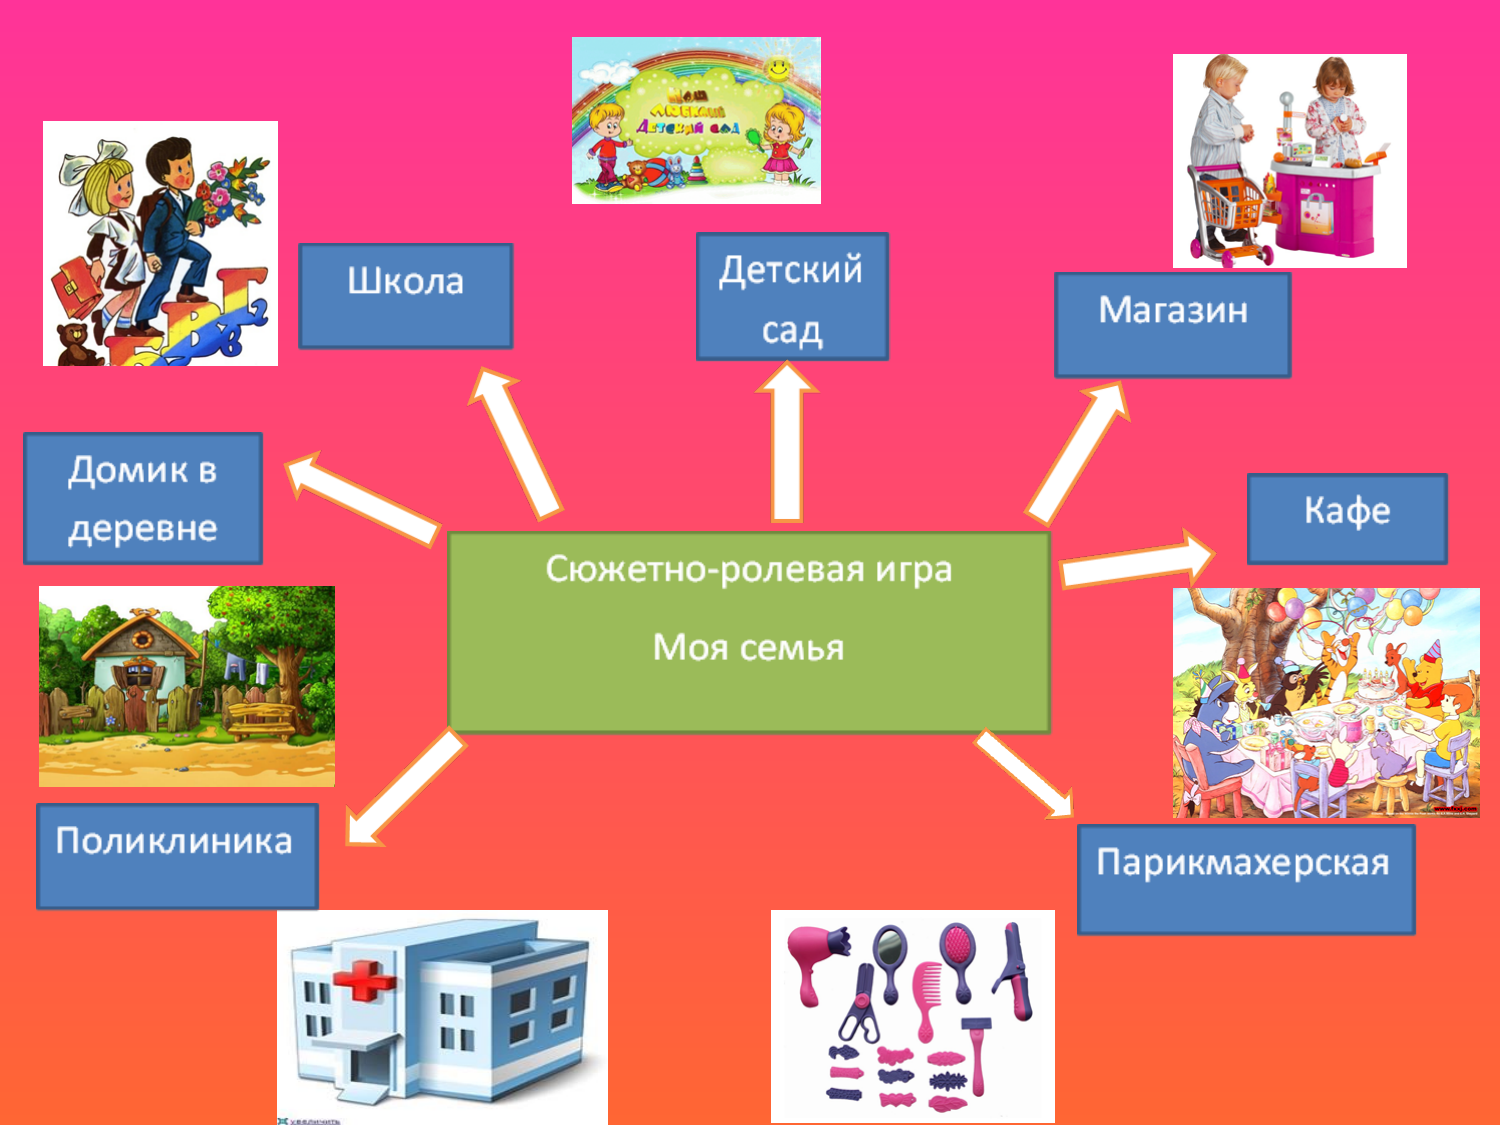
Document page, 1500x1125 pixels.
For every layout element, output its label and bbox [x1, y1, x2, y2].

picture [572, 36, 821, 204]
picture [1077, 824, 1419, 938]
picture [23, 432, 265, 568]
picture [1173, 53, 1407, 268]
picture [466, 365, 565, 523]
picture [282, 449, 443, 550]
picture [971, 726, 1075, 821]
picture [770, 910, 1055, 1124]
picture [344, 725, 470, 848]
picture [42, 121, 278, 366]
picture [38, 585, 335, 787]
picture [1022, 272, 1480, 819]
picture [36, 802, 608, 1125]
list [447, 531, 1053, 737]
picture [298, 243, 516, 352]
picture [1247, 472, 1450, 568]
picture [696, 232, 891, 523]
